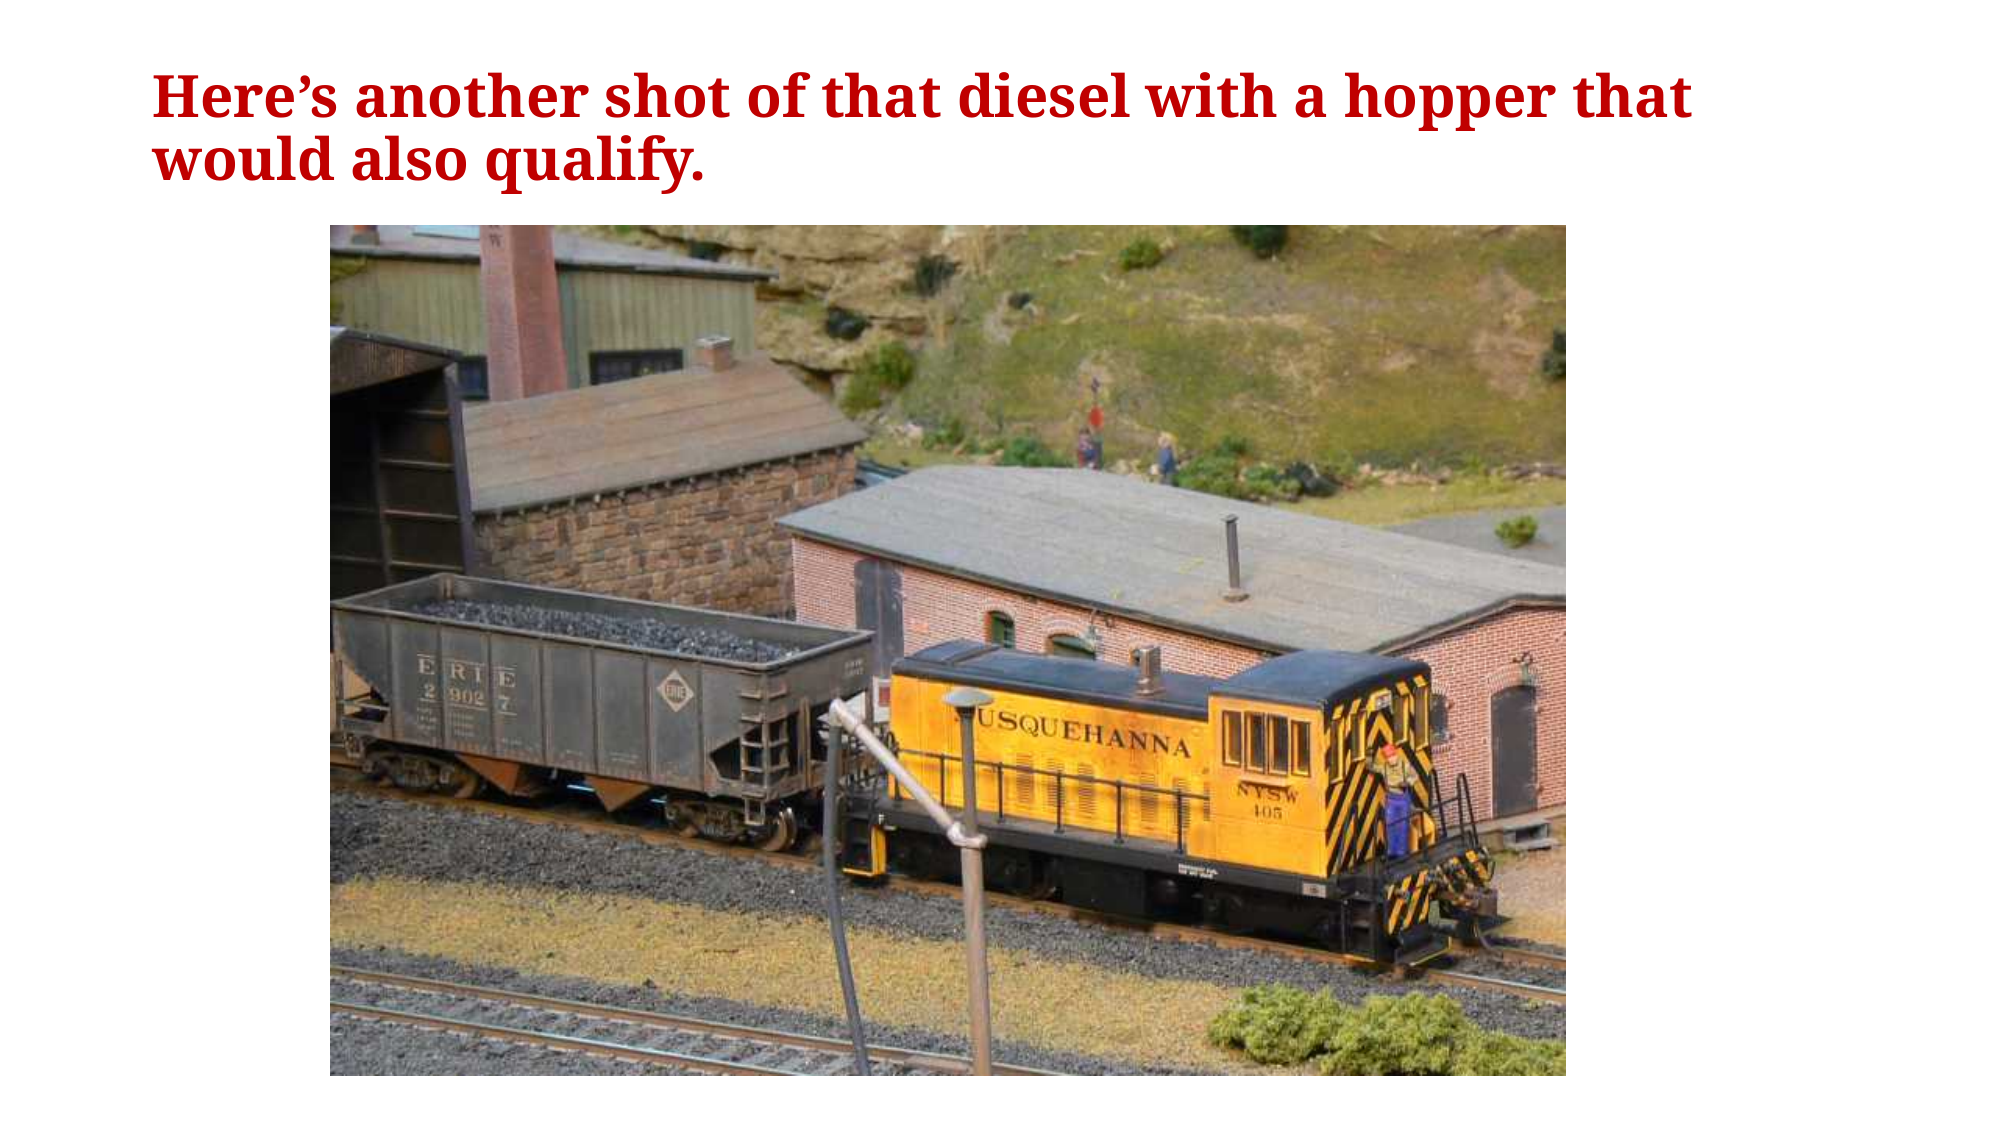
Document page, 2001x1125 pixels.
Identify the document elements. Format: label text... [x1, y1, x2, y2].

title Here’s another shot of that diesel with a hopper that would also qualify. [137, 35, 1863, 226]
picture [330, 225, 1566, 1076]
